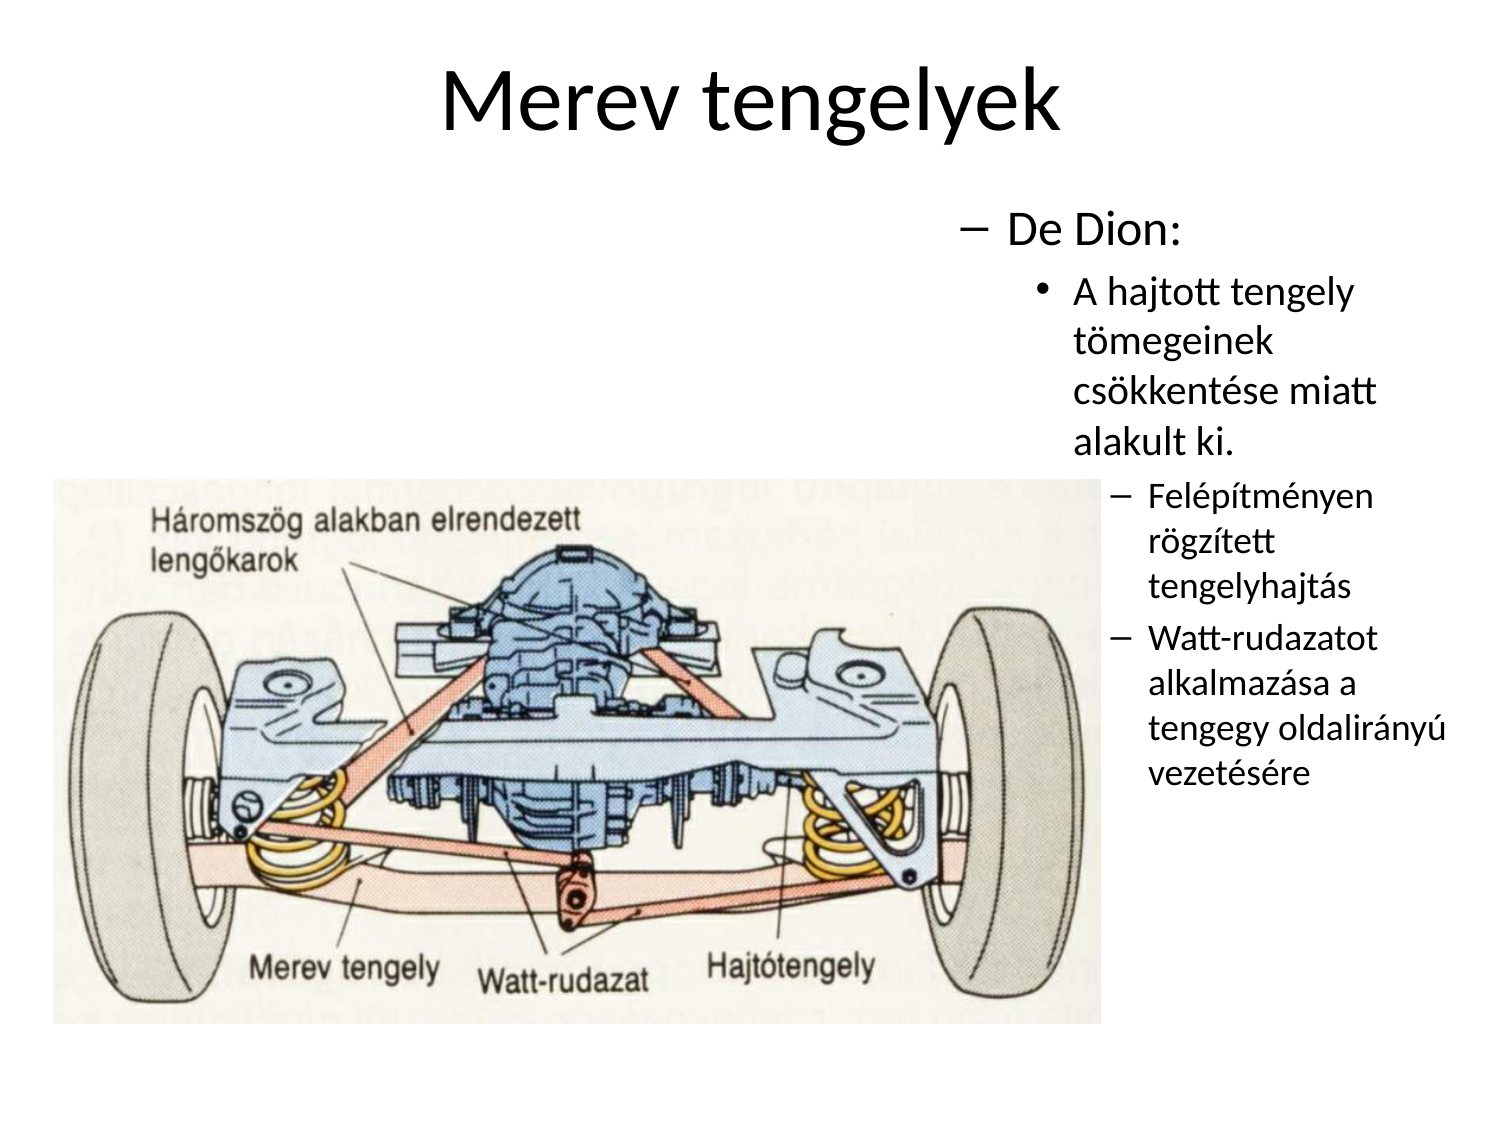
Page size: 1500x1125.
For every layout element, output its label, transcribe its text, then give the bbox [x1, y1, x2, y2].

title Merev tengelyek [123, 0, 1399, 188]
list De Dion: A hajtott tengely tömegeinek csökkentése miatt alakult ki. Felépítményen rögzített tengelyhajtás Watt-rudazatot alkalmazása a tengegy oldalirányú vezetésére [870, 187, 1496, 863]
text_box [52, 479, 1101, 1024]
